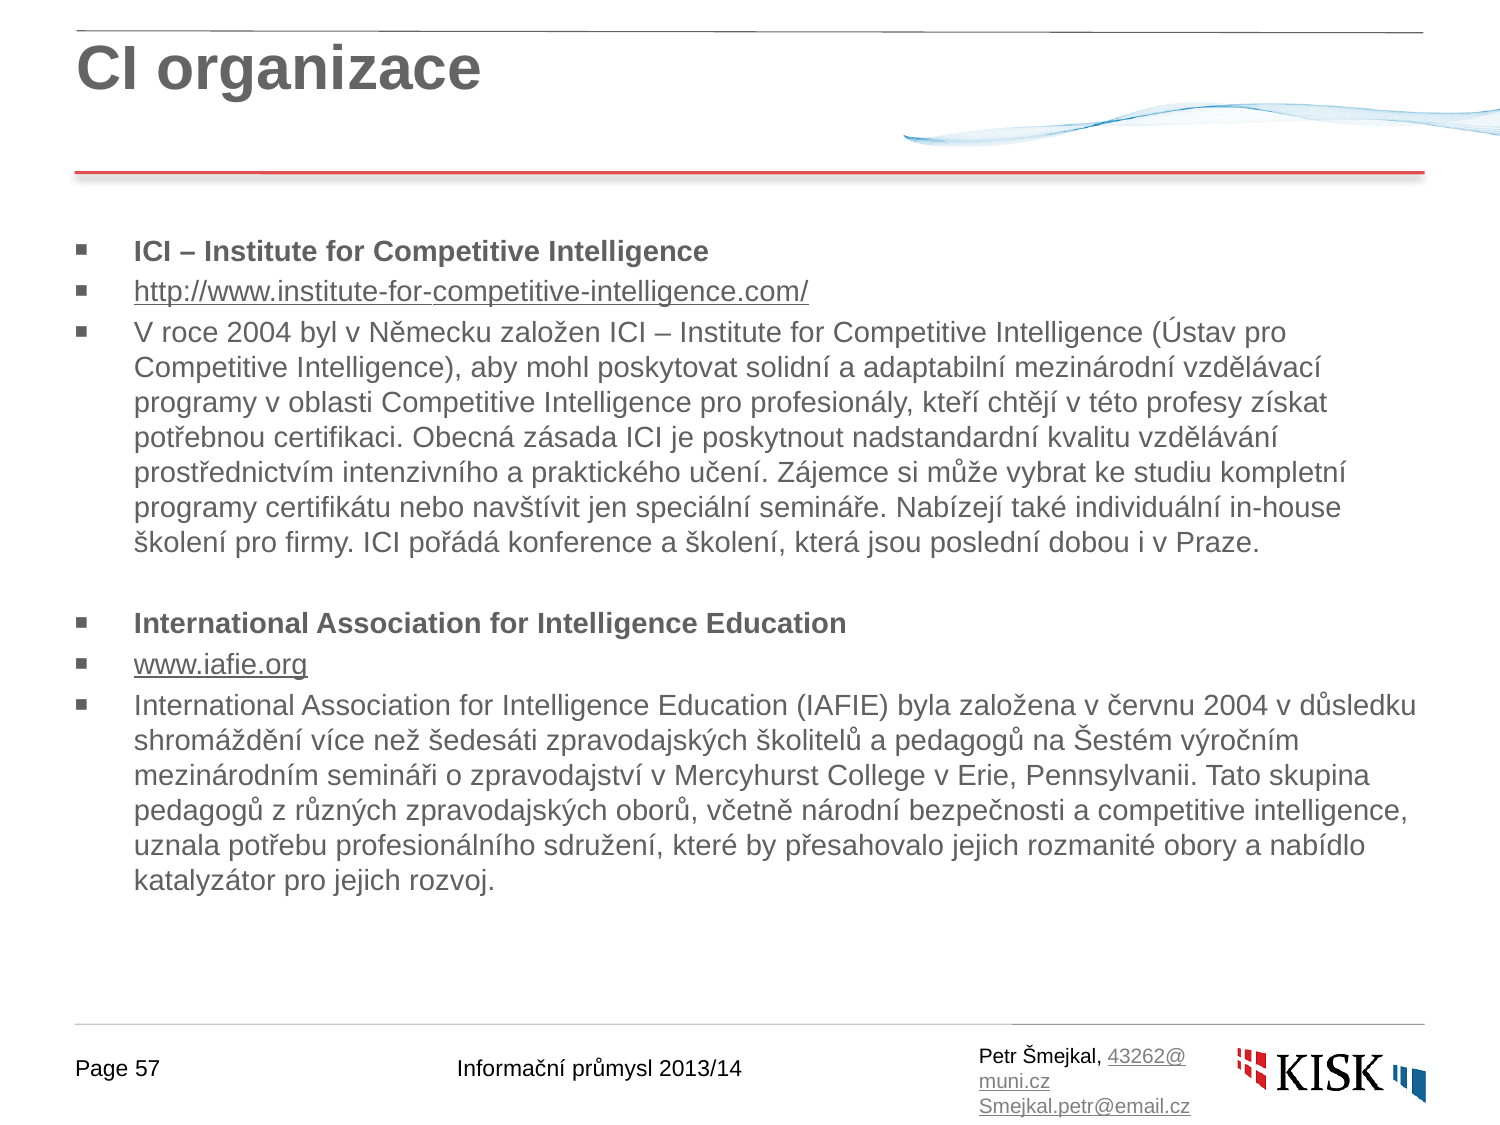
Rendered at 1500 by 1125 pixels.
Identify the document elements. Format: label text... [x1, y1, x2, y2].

picture [1237, 1046, 1426, 1103]
list ICI – Institute for Competitive Intelligence http://www.institute-for-competitive-intelligence.com/ V roce 2004 byl v Německu založen ICI – Institute for Competitive Intelligence (Ústav pro Competitive Intelligence), aby mohl poskytovat solidní a adaptabilní mezinárodní vzdělávací programy v oblasti Competitive Intelligence pro profesionály, kteří chtějí v této profesy získat potřebnou certifikaci. Obecná zásada ICI je poskytnout nadstandardní kvalitu vzdělávání prostřednictvím intenzivního a praktického učení. Zájemce si může vybrat ke studiu kompletní programy certifikátu nebo navštívit jen speciální semináře. Nabízejí také individuální in-house školení pro firmy. ICI pořádá konference a školení, která jsou poslední dobou i v Praze. International Association for Intelligence Education www.iafie.org International Association for Intelligence Education (IAFIE) byla založena v červnu 2004 v důsledku shromáždění více než šedesáti zpravodajských školitelů a pedagogů na Šestém výročním mezinárodním semináři o zpravodajství v Mercyhurst College v Erie, Pennsylvanii. Tato skupina pedagogů z různých zpravodajských oborů, včetně národní bezpečnosti a competitive intelligence, uznala potřebu profesionálního sdružení, které by přesahovalo jejich rozmanité obory a nabídlo katalyzátor pro jejich rozvoj. [74, 231, 1426, 974]
picture [1318, 101, 1500, 149]
title CI organizace [76, 32, 1318, 175]
